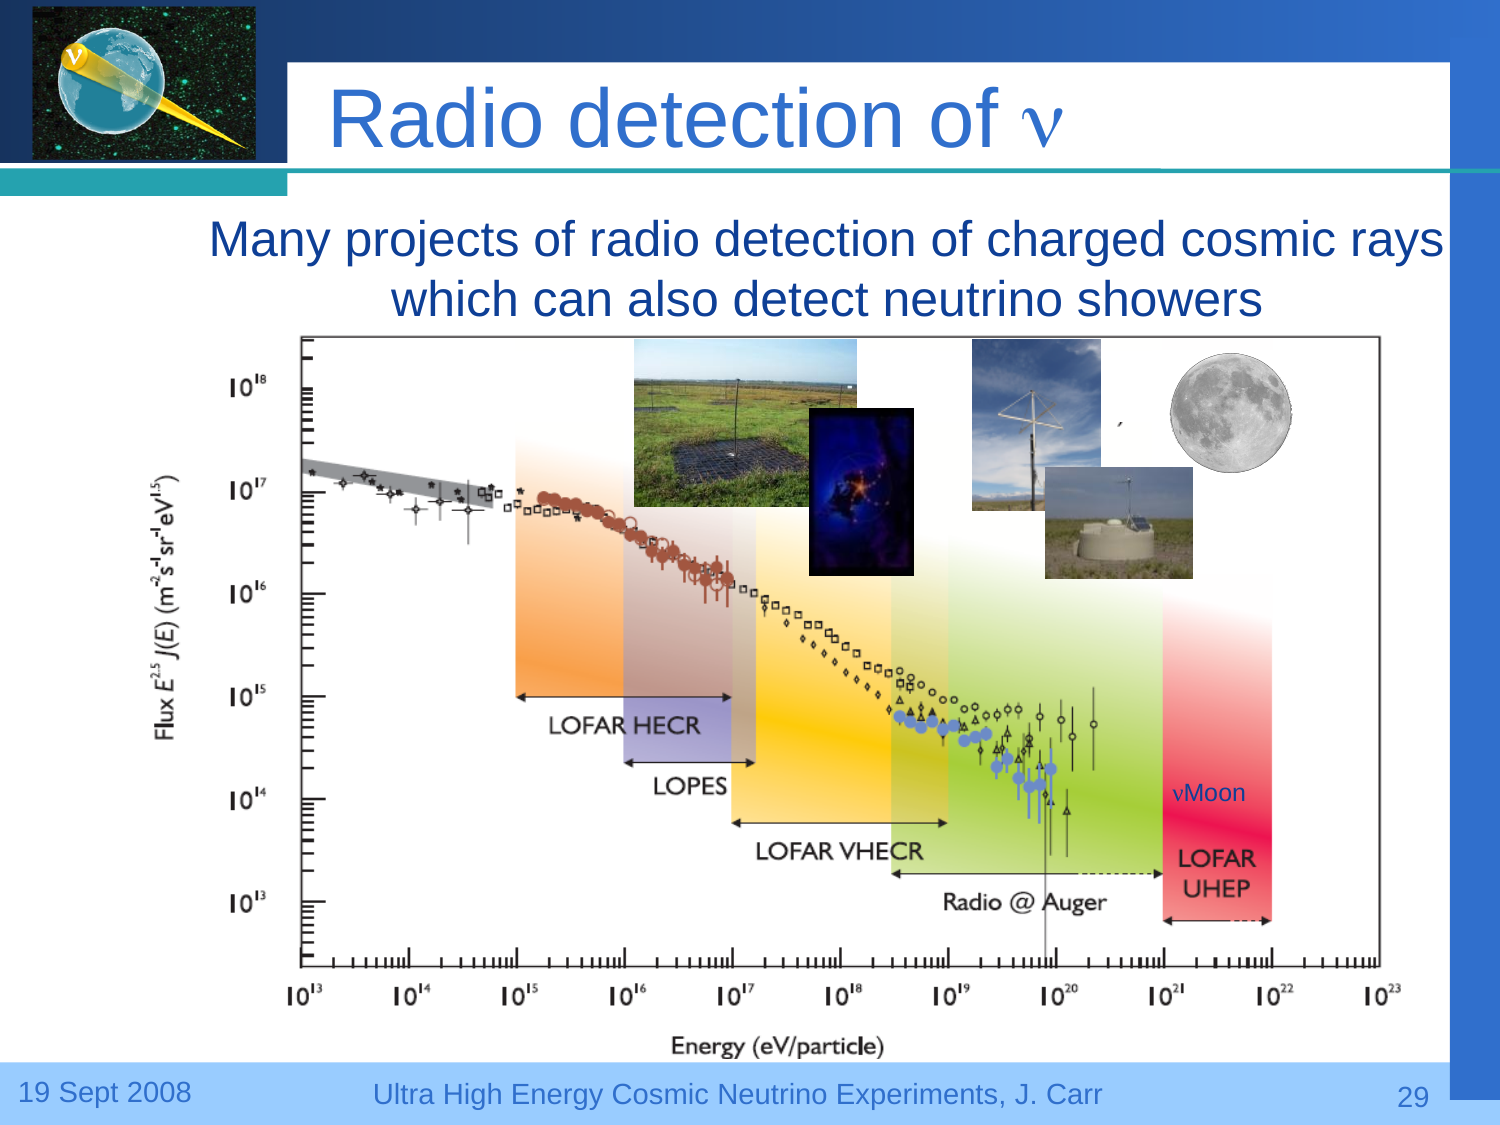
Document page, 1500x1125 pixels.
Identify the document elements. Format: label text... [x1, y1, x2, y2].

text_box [312, 349, 803, 575]
text_box Many projects of radio detection of charged cosmic rays which can also detect neutrino showers [193, 199, 1461, 334]
slide_number 29 [1308, 1070, 1445, 1125]
picture [140, 327, 1405, 1059]
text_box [1198, 349, 1365, 575]
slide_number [2, 1065, 210, 1122]
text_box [860, 349, 1039, 575]
title Radio detection of  [312, 70, 1438, 159]
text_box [1105, 349, 1148, 466]
footer Ultra High Energy Cosmic Neutrino Experiments, J. Carr [339, 1067, 1137, 1124]
picture [32, 6, 256, 160]
